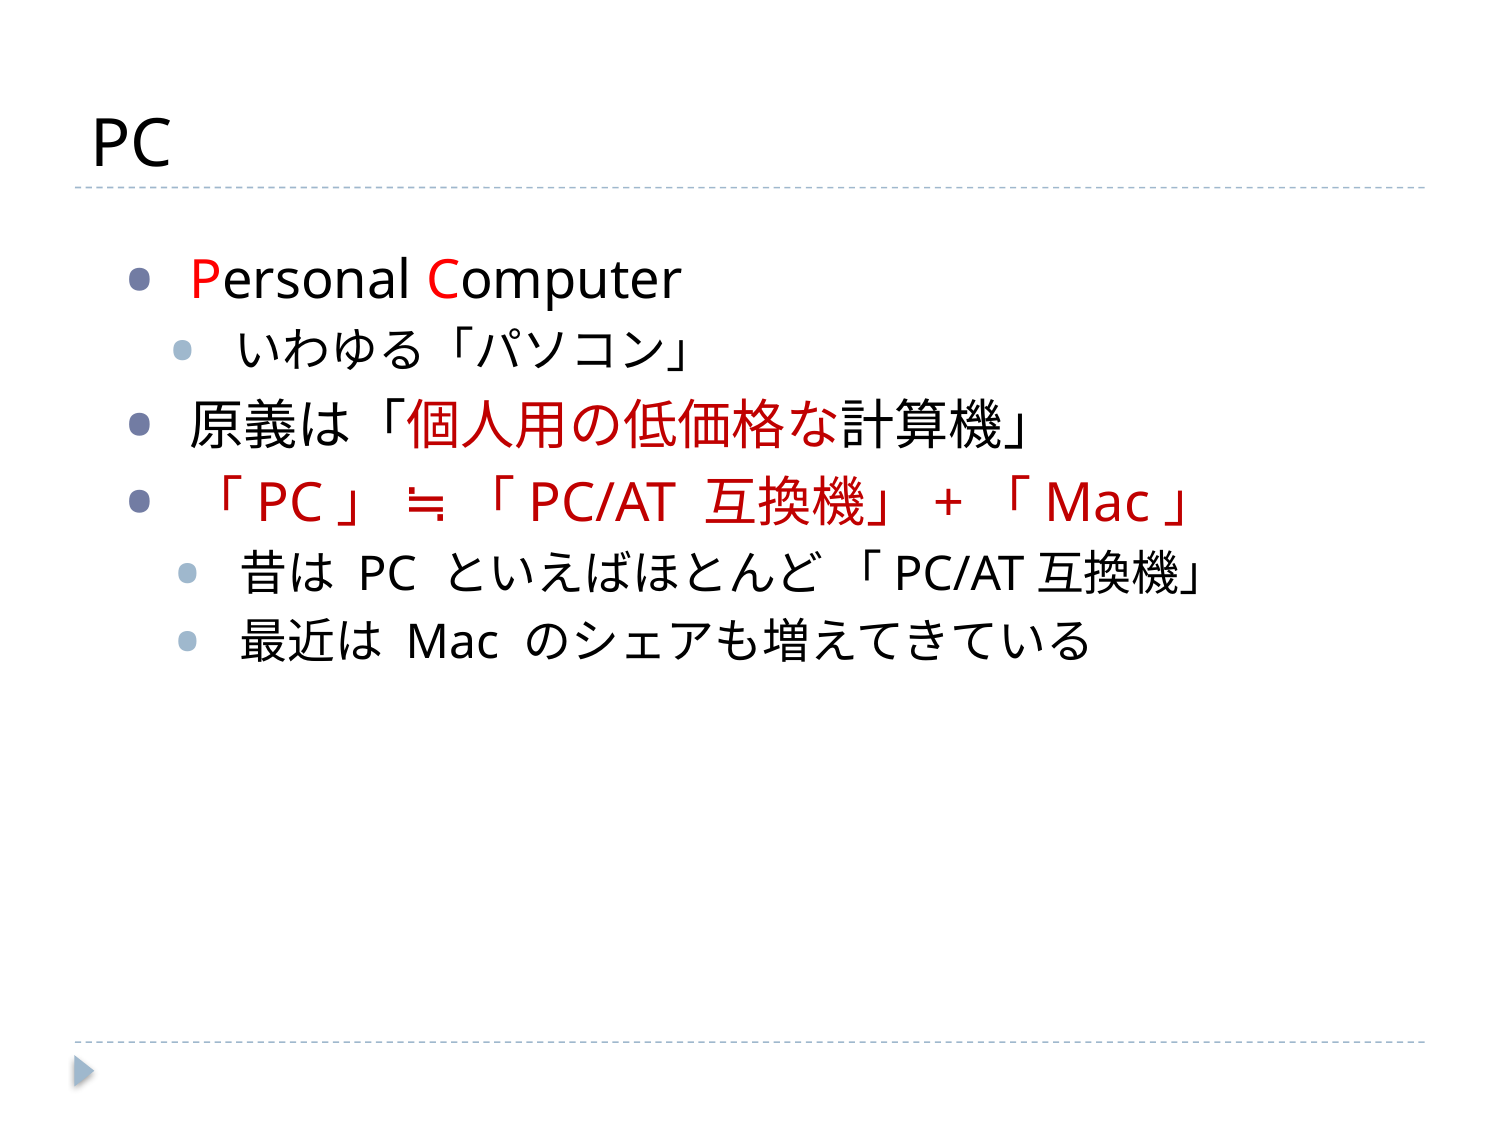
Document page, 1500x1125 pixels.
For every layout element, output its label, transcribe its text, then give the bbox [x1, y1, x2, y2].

list Personal Computer いわゆる「パソコン」 原義は「個人用の低価格な計算機」 「PC」 ≒ 「PC/AT 互換機」+「Mac」 昔は PC といえばほとんど 「PC/AT互換機」 最近は Mac のシェアも増えてきている [70, 233, 1407, 680]
title PC [74, 24, 1426, 188]
